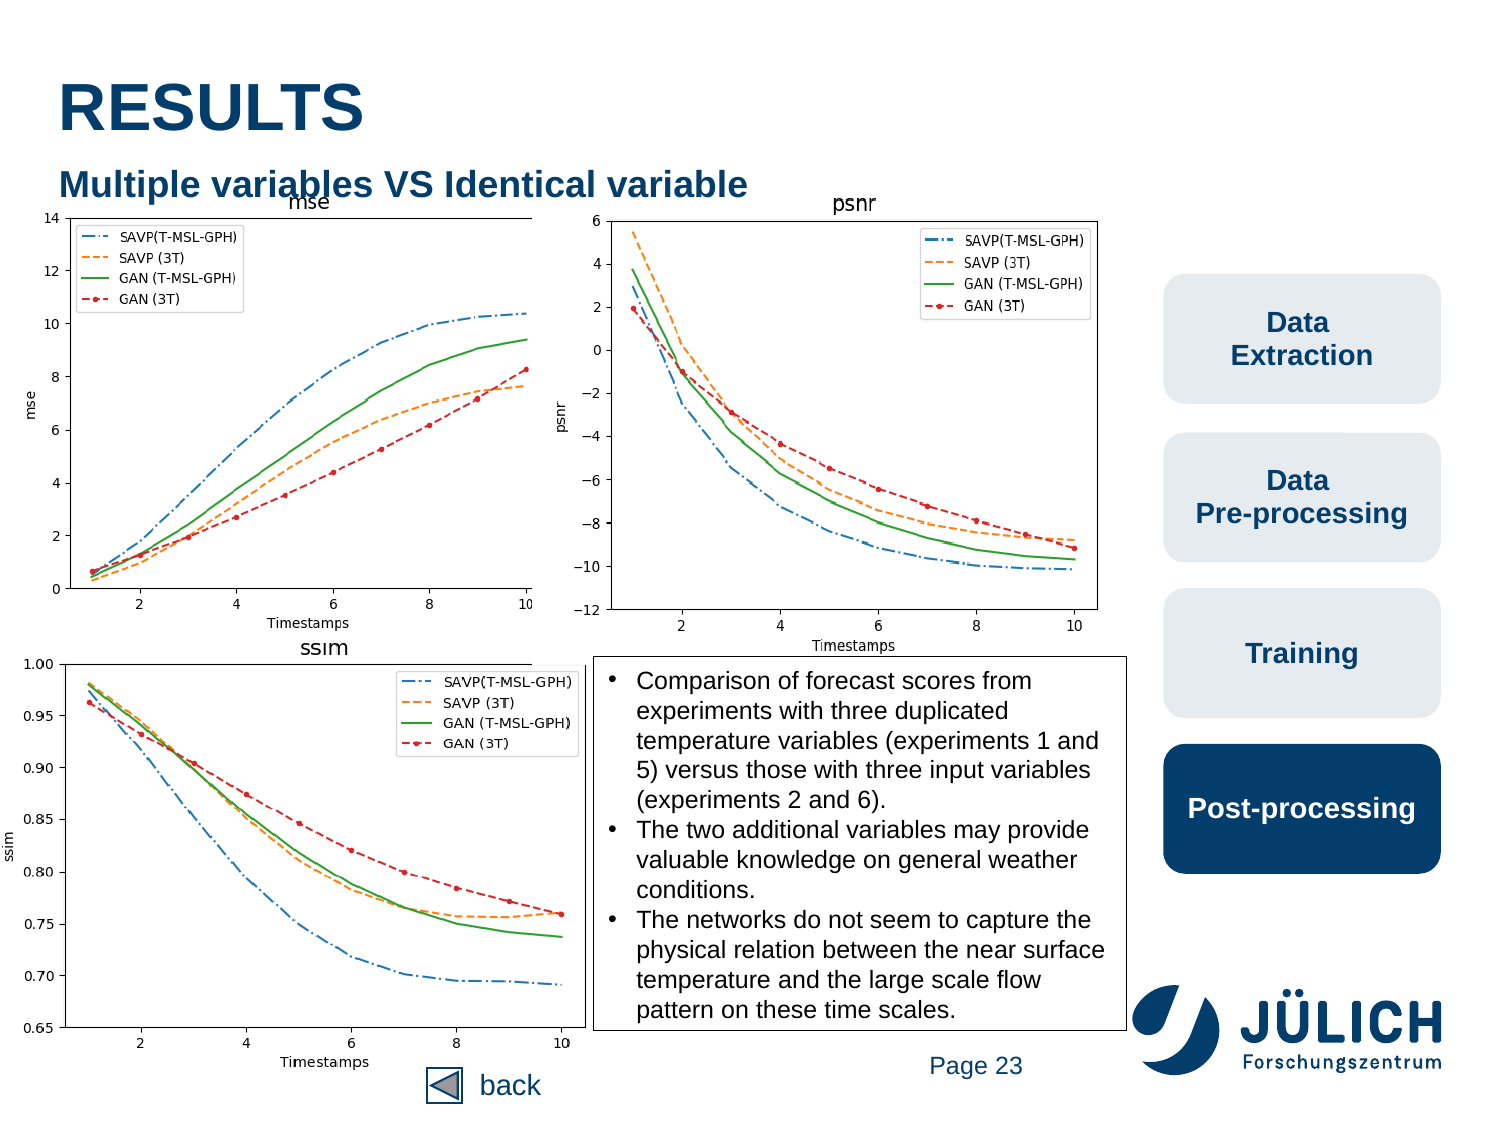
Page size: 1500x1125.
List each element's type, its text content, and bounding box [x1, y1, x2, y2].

list Multiple variables VS Identical variable [58, 154, 1441, 238]
text_box Training [1162, 587, 1442, 720]
text_box Data Extraction [1162, 272, 1442, 405]
picture [0, 160, 1159, 1079]
title results [58, 52, 1442, 238]
text_box Post-processing [1162, 742, 1442, 875]
text_box back [464, 1079, 557, 1110]
slide_number Page 23 [881, 1034, 1039, 1094]
text_box Data Pre-processing [1162, 431, 1442, 564]
text_box Comparison of forecast scores from experiments with three duplicated temperature variables (experiments 1 and 5) versus those with three input variables (experiments 2 and 6). The two additional variables may provide valuable knowledge on general weather conditions. The networks do not seem to capture the physical relation between the near surface temperature and the large scale flow pattern on these time scales. [653, 665, 1127, 1031]
text_box [426, 1079, 463, 1104]
